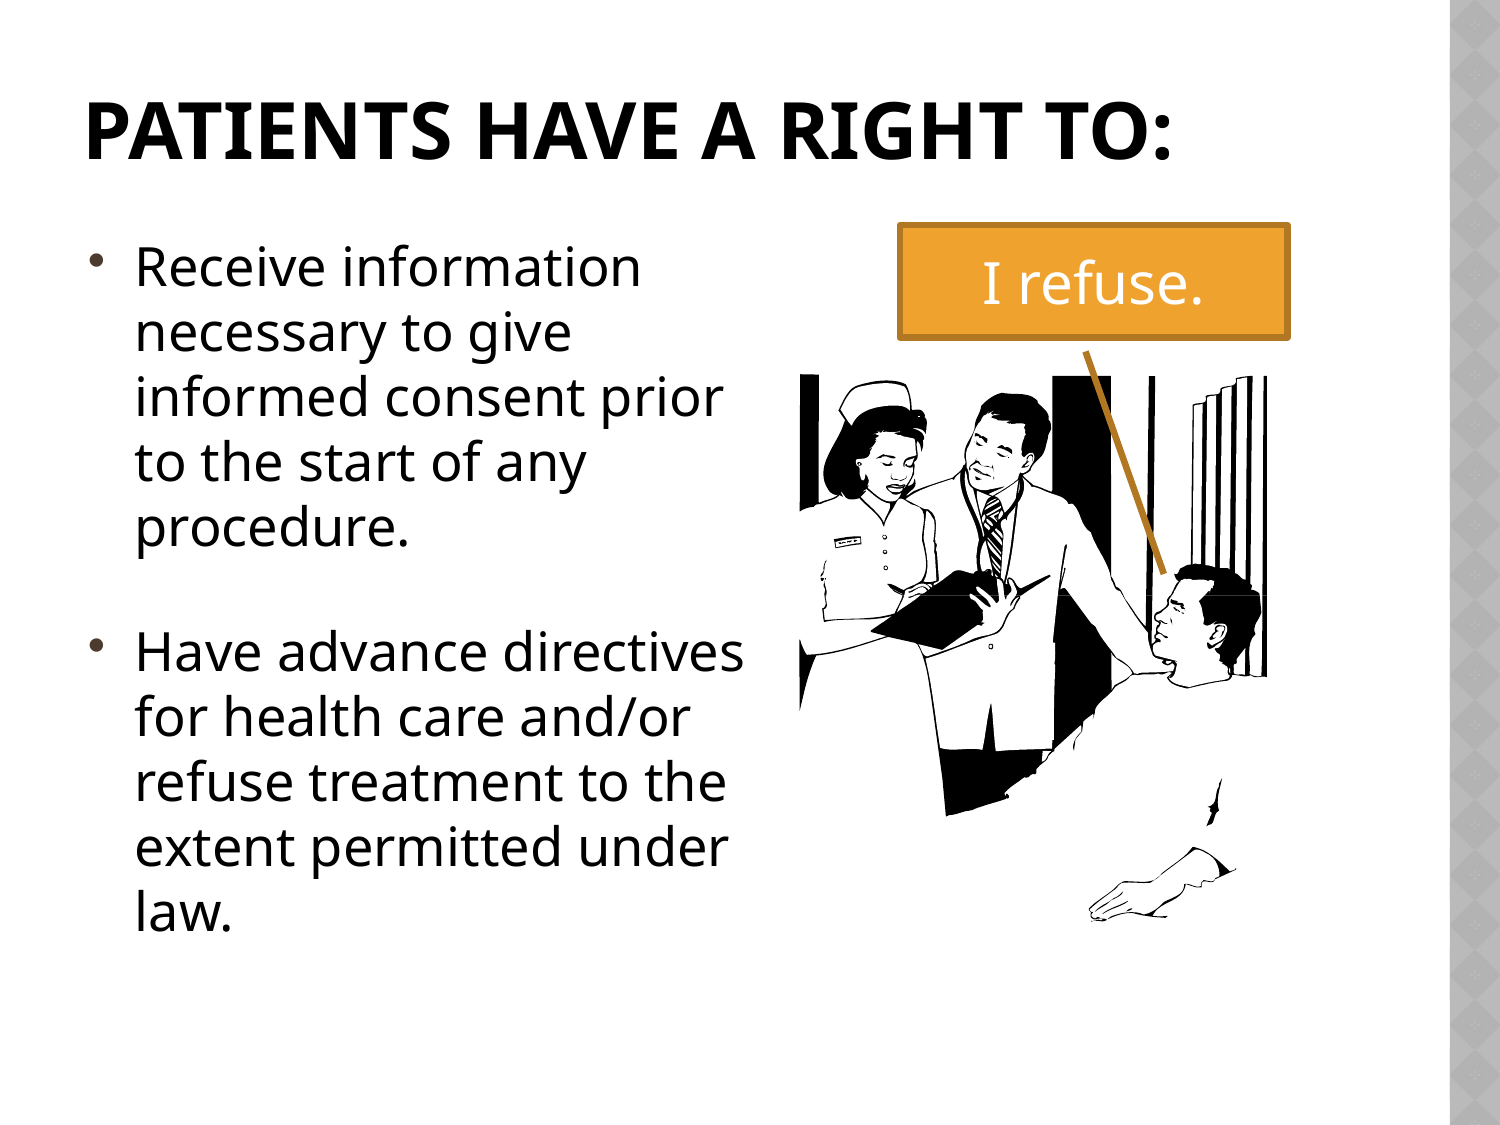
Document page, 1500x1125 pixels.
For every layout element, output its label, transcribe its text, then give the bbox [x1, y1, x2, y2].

text_box I refuse. [897, 222, 1291, 341]
picture [787, 362, 1280, 936]
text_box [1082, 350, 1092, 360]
title Patients have a right to: [75, 52, 1400, 175]
list Receive information necessary to give informed consent prior to the start of any procedure. Have advance directives for health care and/or refuse treatment to the extent permitted under law. [75, 224, 788, 1059]
